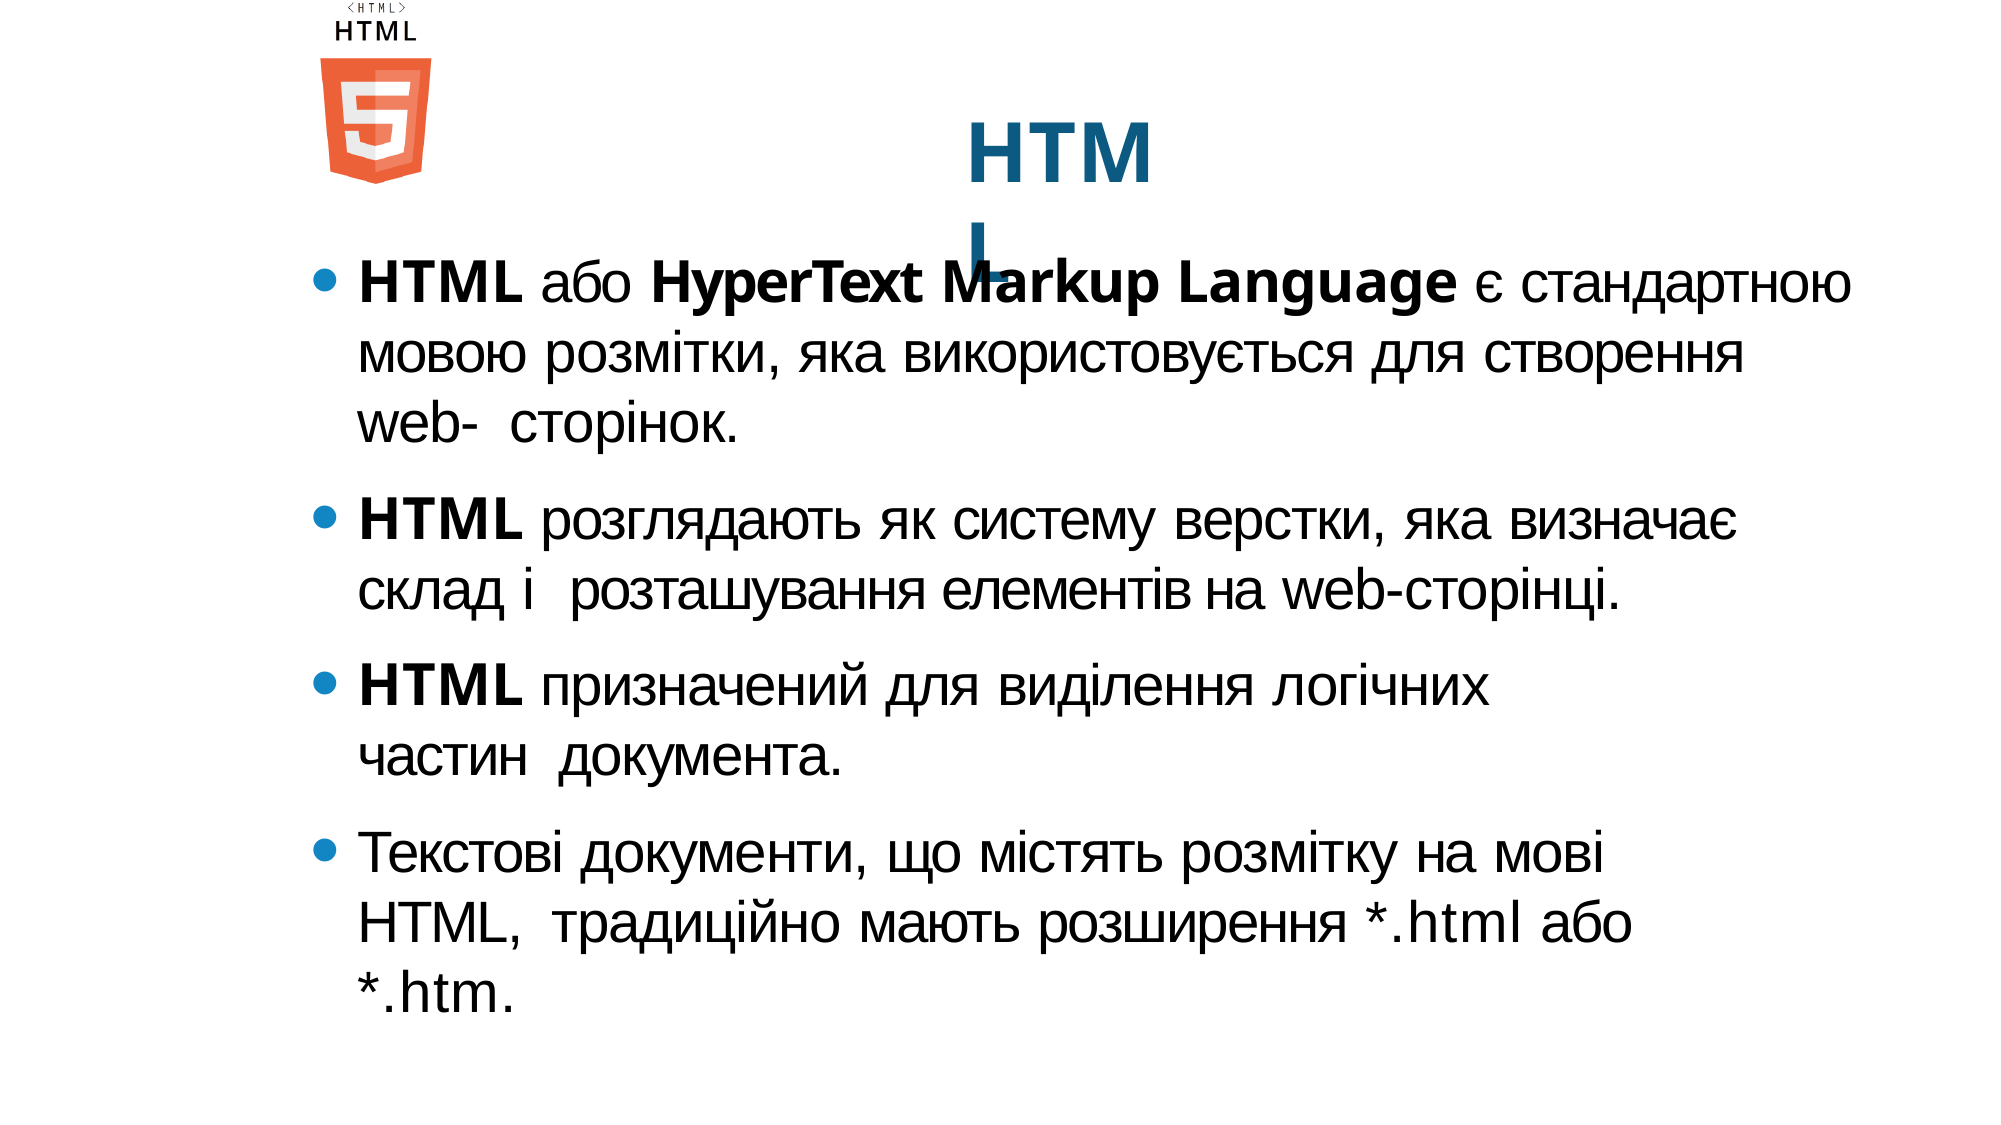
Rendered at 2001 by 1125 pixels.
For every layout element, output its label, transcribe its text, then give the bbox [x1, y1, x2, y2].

title HTML [962, 97, 1186, 242]
text_box HTML або HyperText Markup Language є стандартною мовою розмітки, яка використовується для створення web- сторінок. HTML розглядають як систему верстки, яка визначає склад і розташування елементів на web-сторінці. HTML призначений для виділення логічних частин документа. Текстові документи, що містять розмітку на мові HTML, традиційно мають розширення *.html або *.htm. [308, 242, 1883, 1024]
text_box [295, 0, 455, 186]
